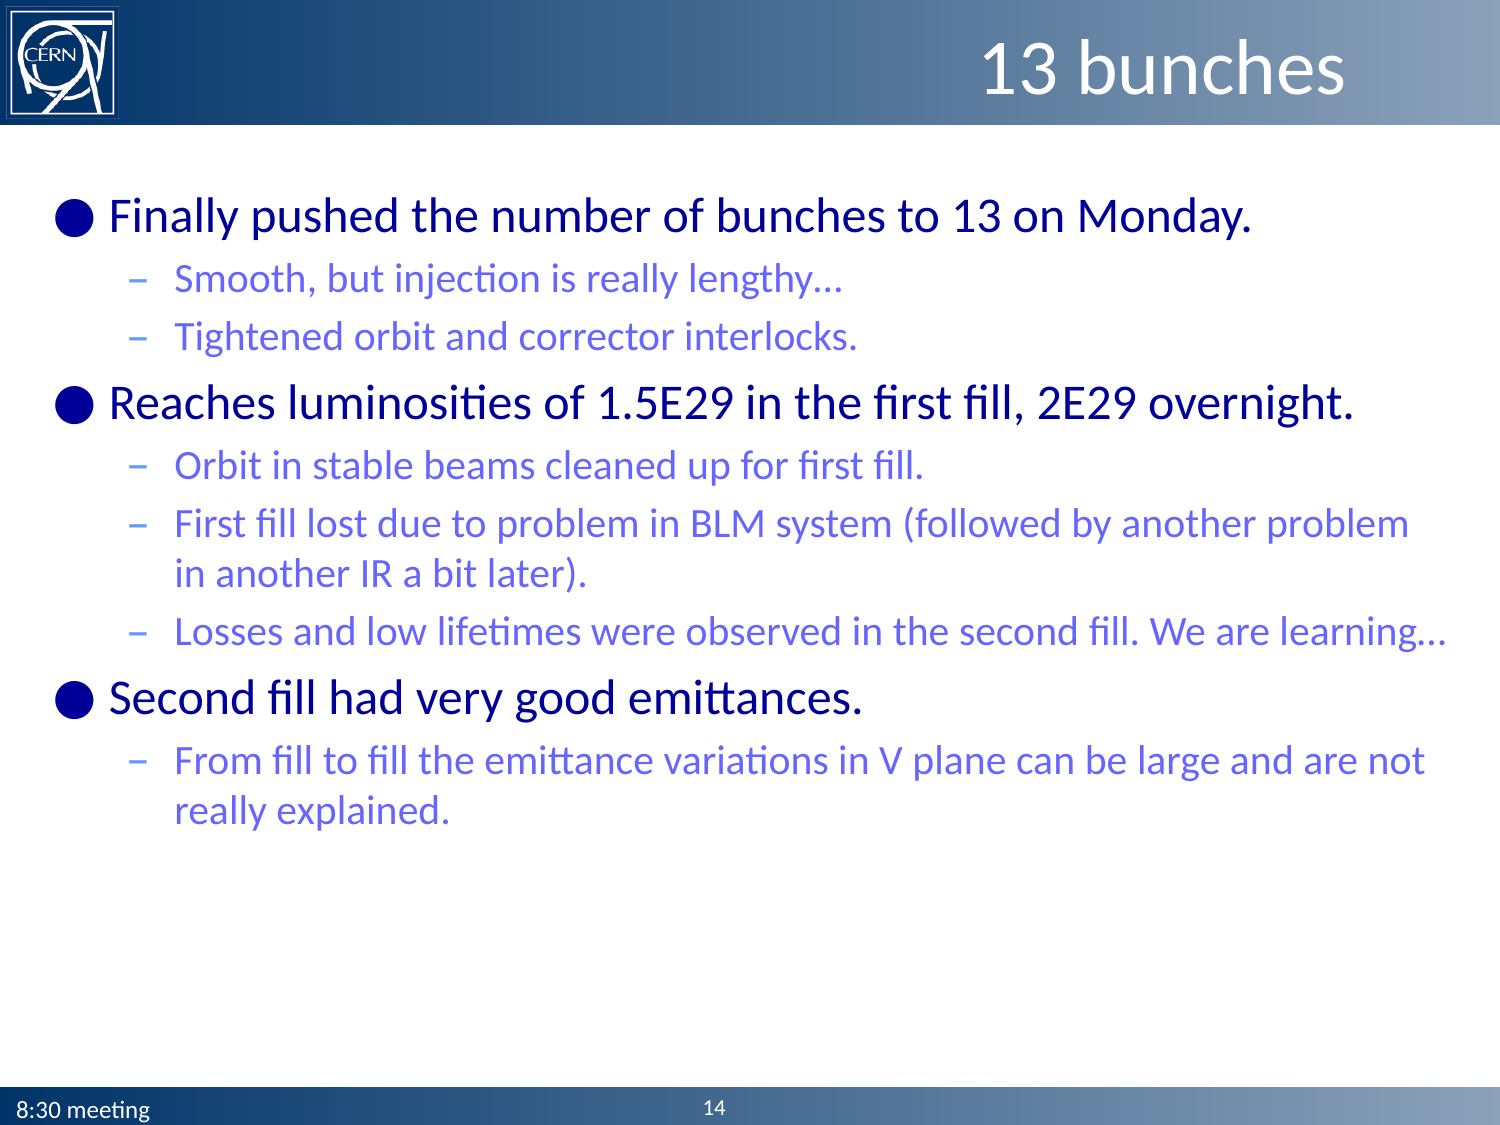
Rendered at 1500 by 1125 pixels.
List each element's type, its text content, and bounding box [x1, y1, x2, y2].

slide_number 14 [687, 1089, 876, 1125]
picture [6, 6, 119, 119]
footer 8:30 meeting [0, 1093, 597, 1125]
title 13 bunches [124, 0, 1363, 126]
list Finally pushed the number of bunches to 13 on Monday. Smooth, but injection is really lengthy… Tightened orbit and corrector interlocks. Reaches luminosities of 1.5E29 in the first fill, 2E29 overnight. Orbit in stable beams cleaned up for first fill. First fill lost due to problem in BLM system (followed by another problem in another IR a bit later). Losses and low lifetimes were observed in the second fill. We are learning… Second fill had very good emittances. From fill to fill the emittance variations in V plane can be large and are not really explained. [37, 174, 1463, 1051]
